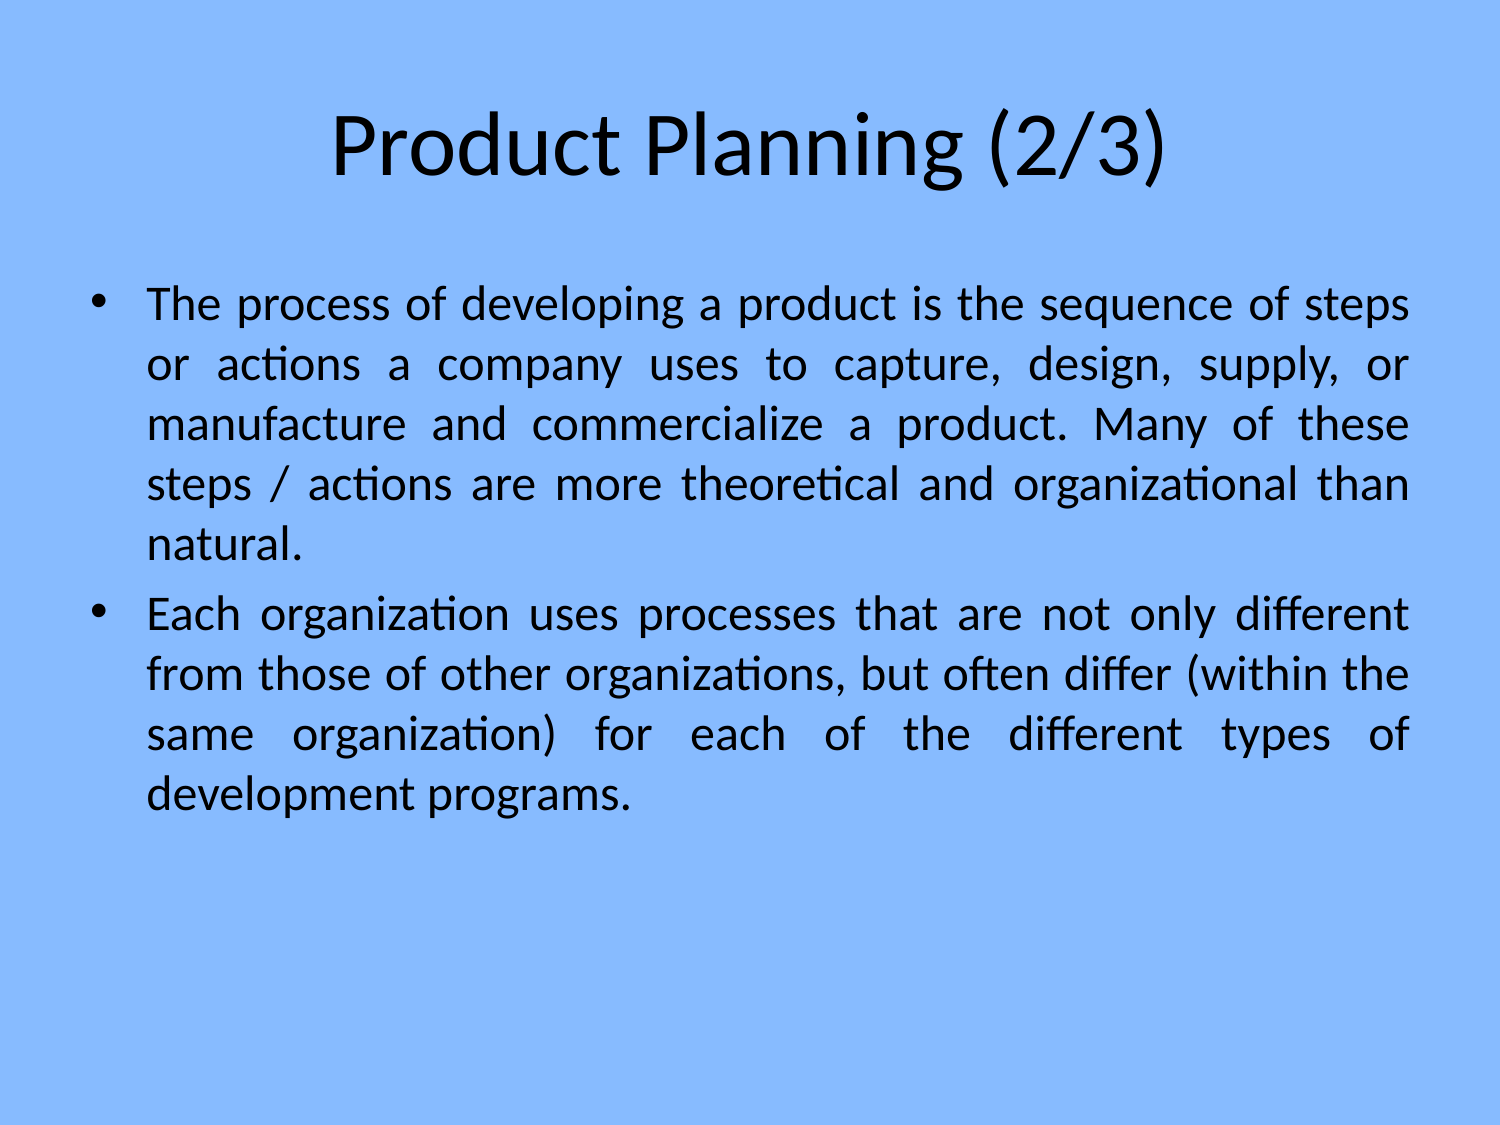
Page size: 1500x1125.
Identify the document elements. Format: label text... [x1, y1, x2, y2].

title Product Planning (2/3) [75, 45, 1425, 233]
list The process of developing a product is the sequence of steps or actions a company uses to capture, design, supply, or manufacture and commercialize a product. Many of these steps / actions are more theoretical and organizational than natural. Each organization uses processes that are not only different from those of other organizations, but often differ (within the same organization) for each of the different types of development programs. [75, 262, 1425, 1005]
